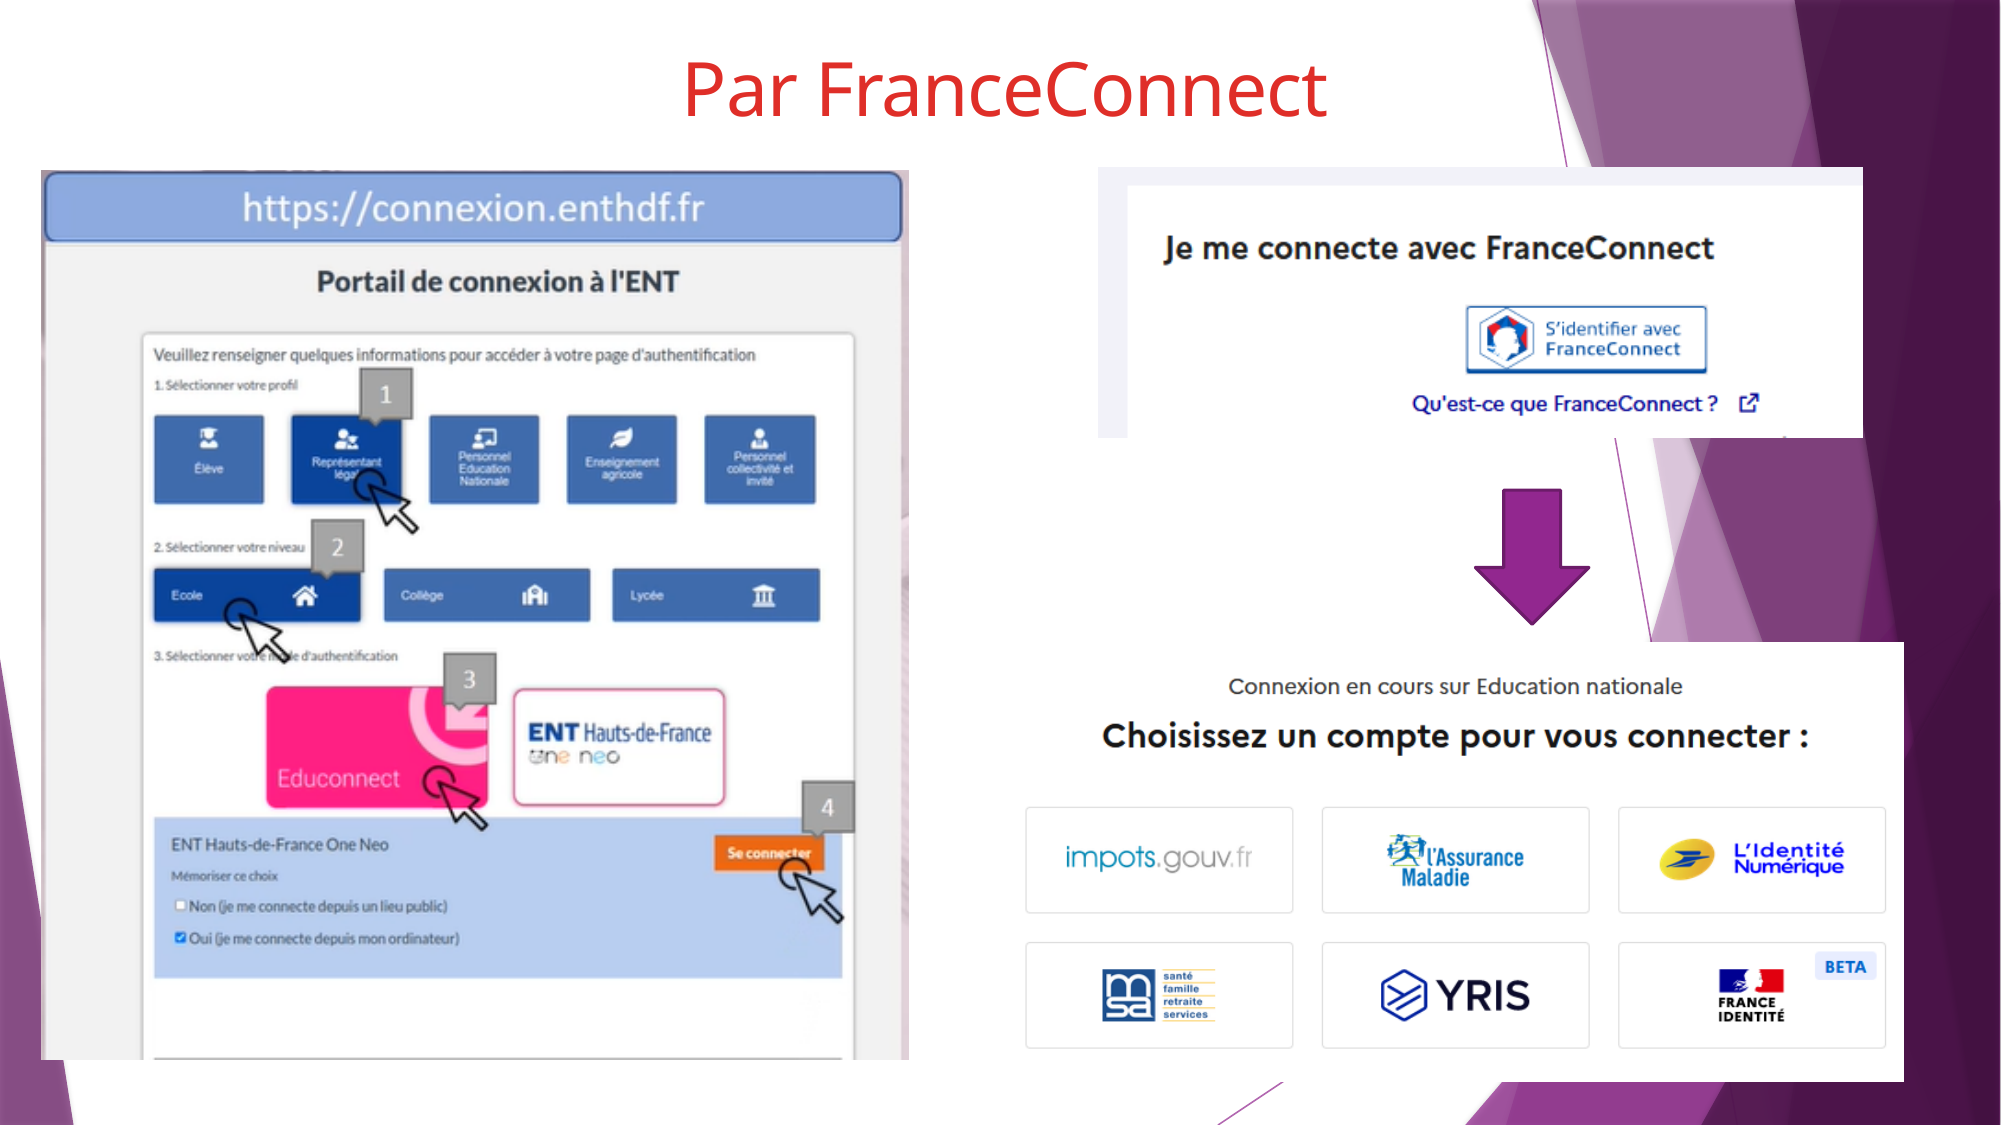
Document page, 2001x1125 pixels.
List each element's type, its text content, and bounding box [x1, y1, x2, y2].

text_box [1473, 488, 1591, 626]
picture [1097, 166, 1863, 438]
picture [1022, 642, 1904, 1083]
text_box Par FranceConnect [190, 34, 1820, 170]
picture [41, 170, 910, 1060]
